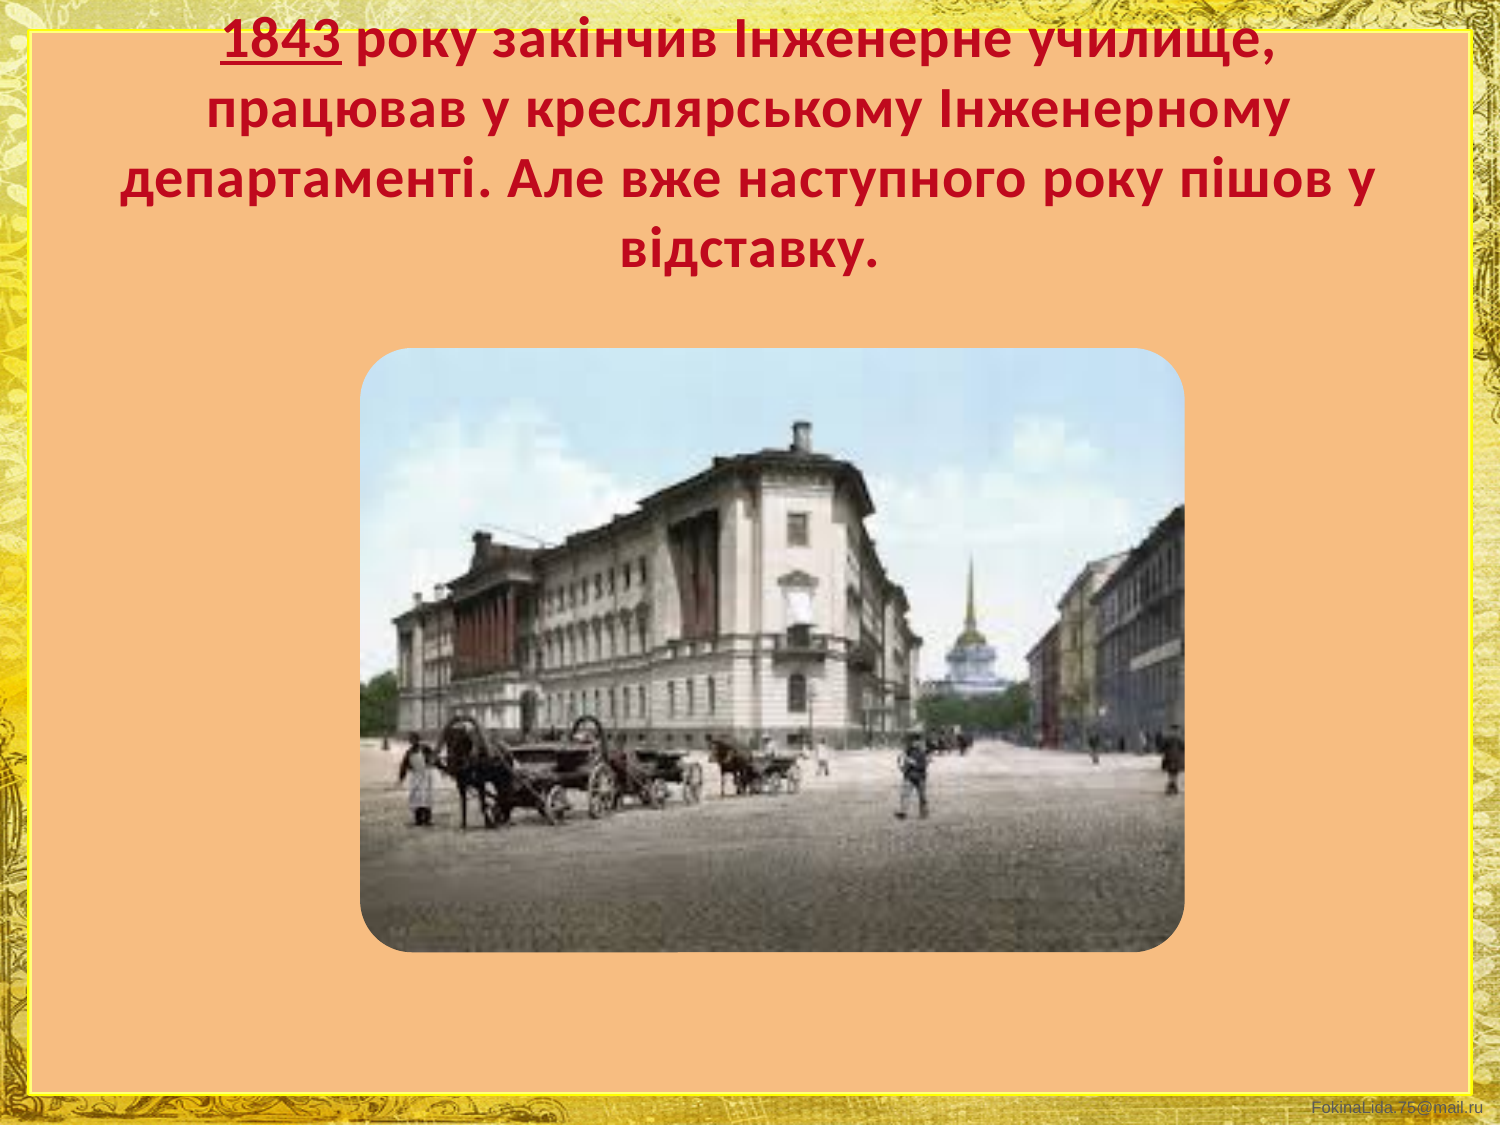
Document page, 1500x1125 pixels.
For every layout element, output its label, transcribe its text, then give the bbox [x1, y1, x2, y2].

title 1843 року закінчив Інженерне училище, працював у креслярському Інженерному департаменті. Але вже наступного року пішов у відставку. [74, 44, 1426, 233]
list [359, 347, 1185, 953]
picture [0, 0, 1500, 1125]
